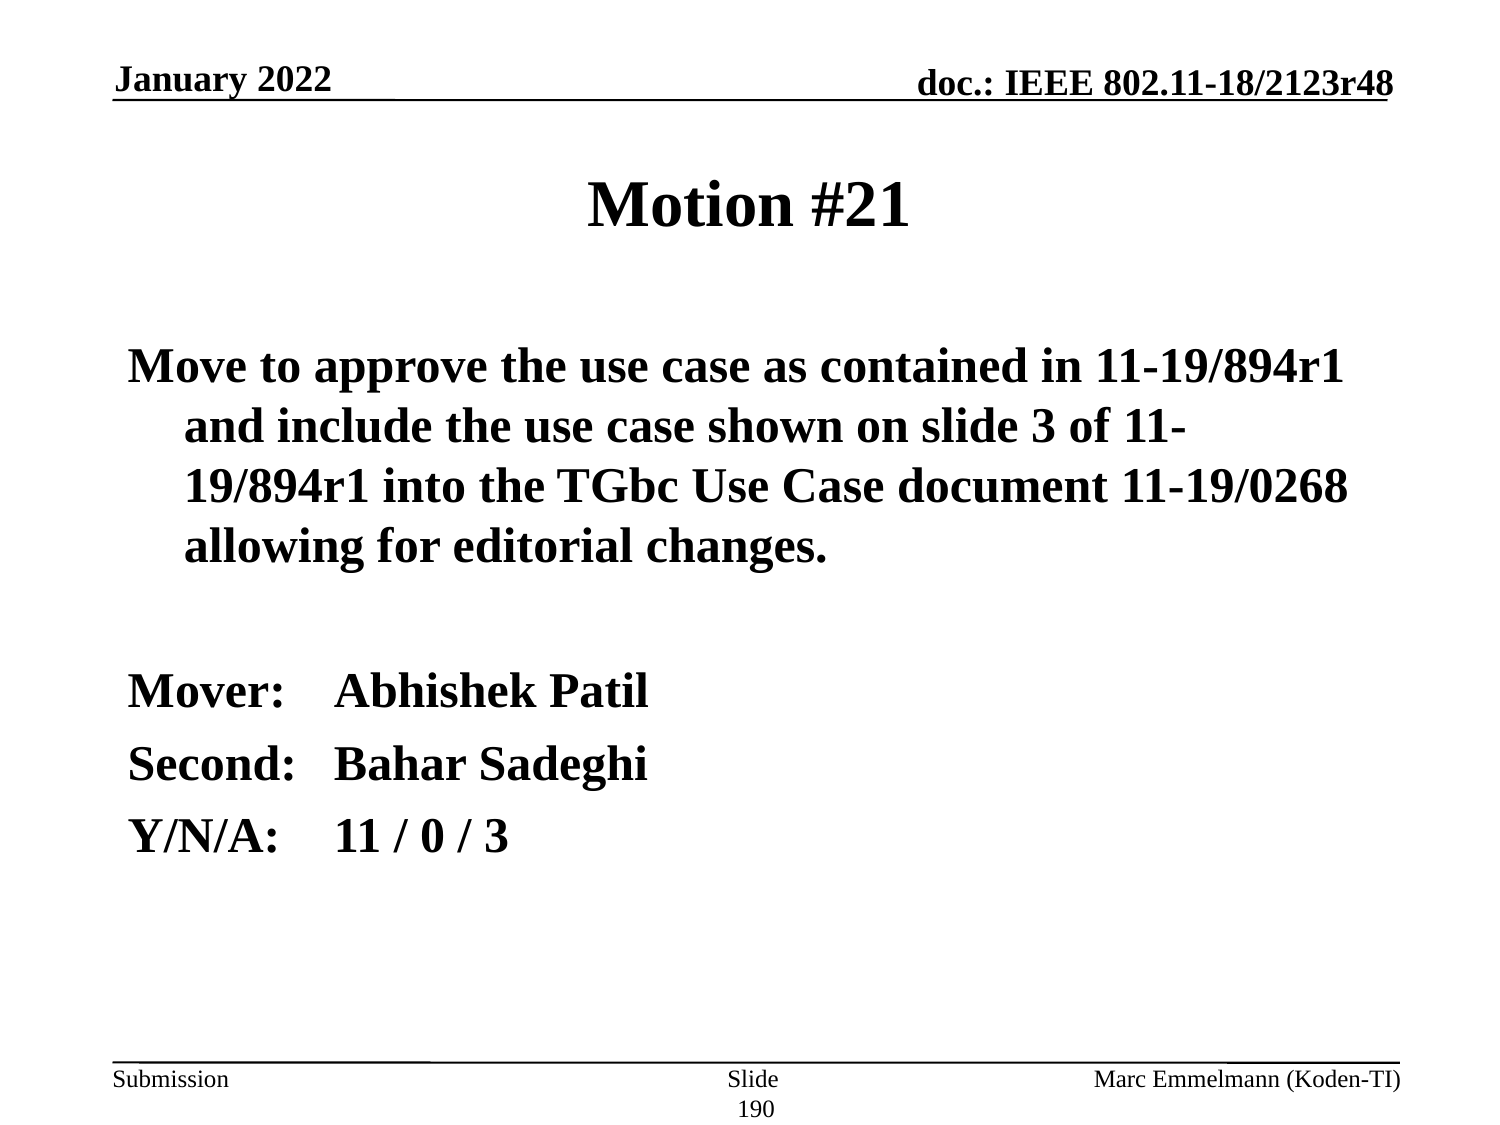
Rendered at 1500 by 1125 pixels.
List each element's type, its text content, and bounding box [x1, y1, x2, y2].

list Move to approve the use case as contained in 11-19/894r1 and include the use case shown on slide 3 of 11-19/894r1 into the TGbc Use Case document 11-19/0268 allowing for editorial changes. Mover: Abhishek Patil Second: Bahar Sadeghi Y/N/A: 11 / 0 / 3 [112, 324, 1388, 1000]
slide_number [114, 54, 423, 100]
slide_number Slide 190 [712, 1061, 800, 1123]
title Motion #21 [112, 112, 1388, 288]
footer Marc Emmelmann (Koden-TI) [878, 1061, 1402, 1093]
